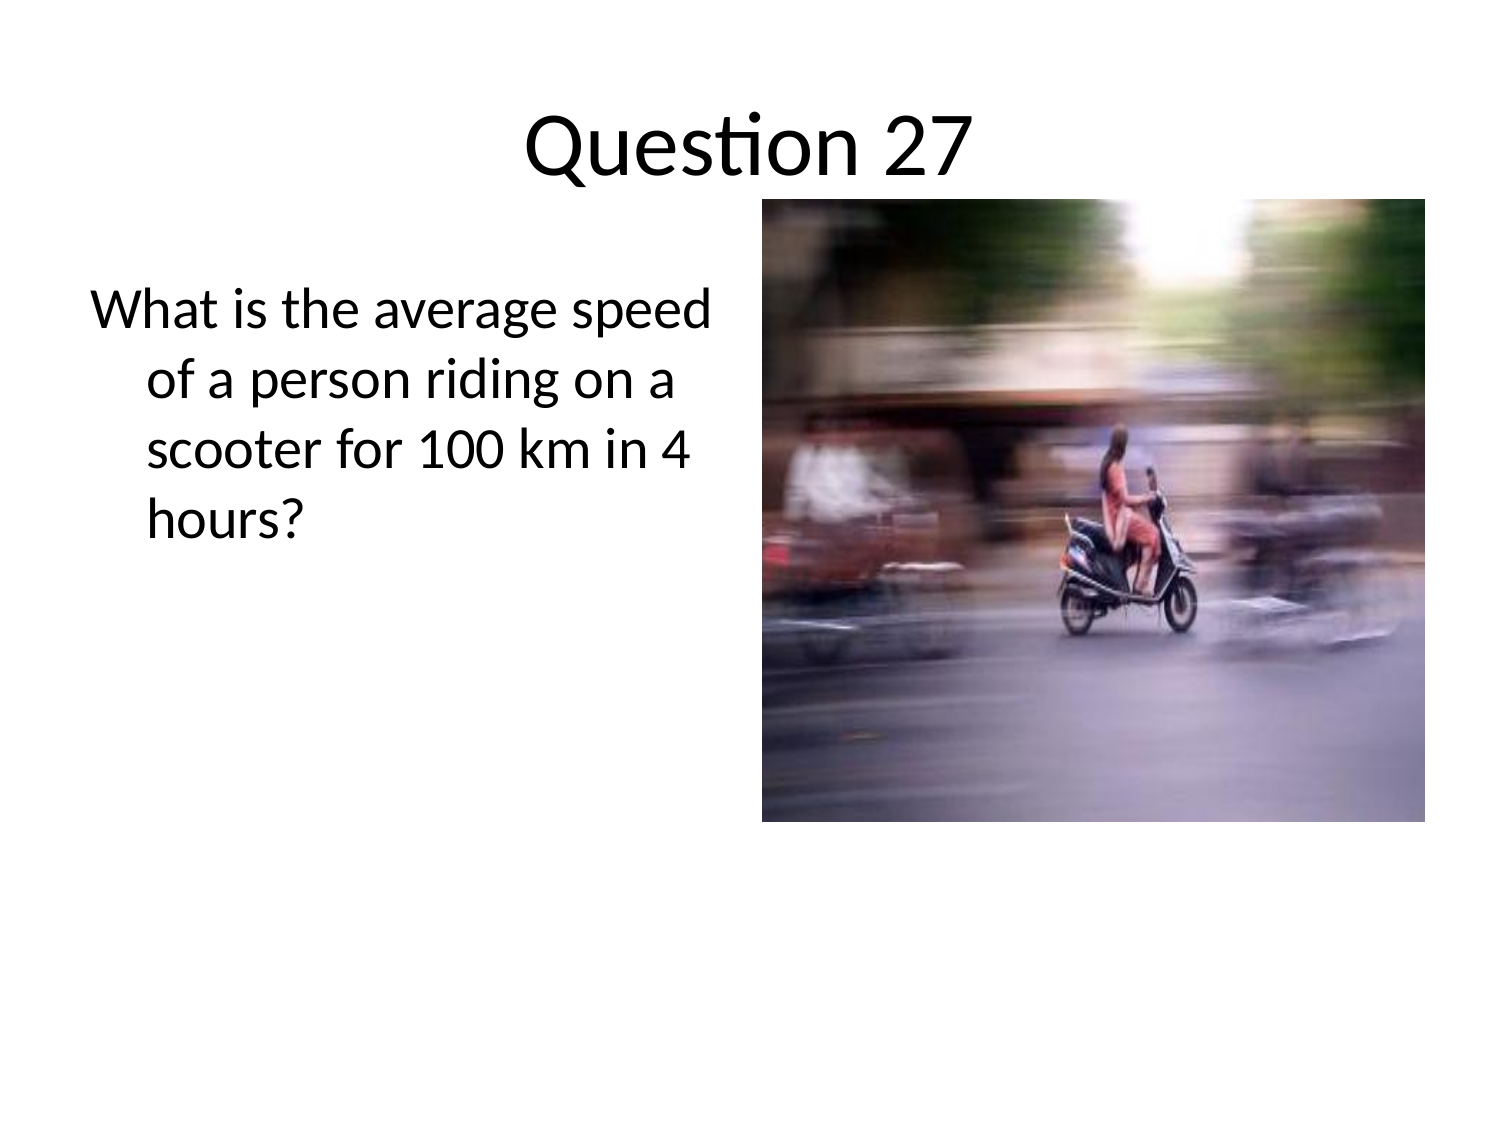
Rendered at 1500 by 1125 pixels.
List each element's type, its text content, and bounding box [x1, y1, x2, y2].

list What is the average speed of a person riding on a scooter for 100 km in 4 hours? [75, 262, 738, 1005]
title Question 27 [75, 45, 1425, 233]
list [762, 199, 1426, 822]
